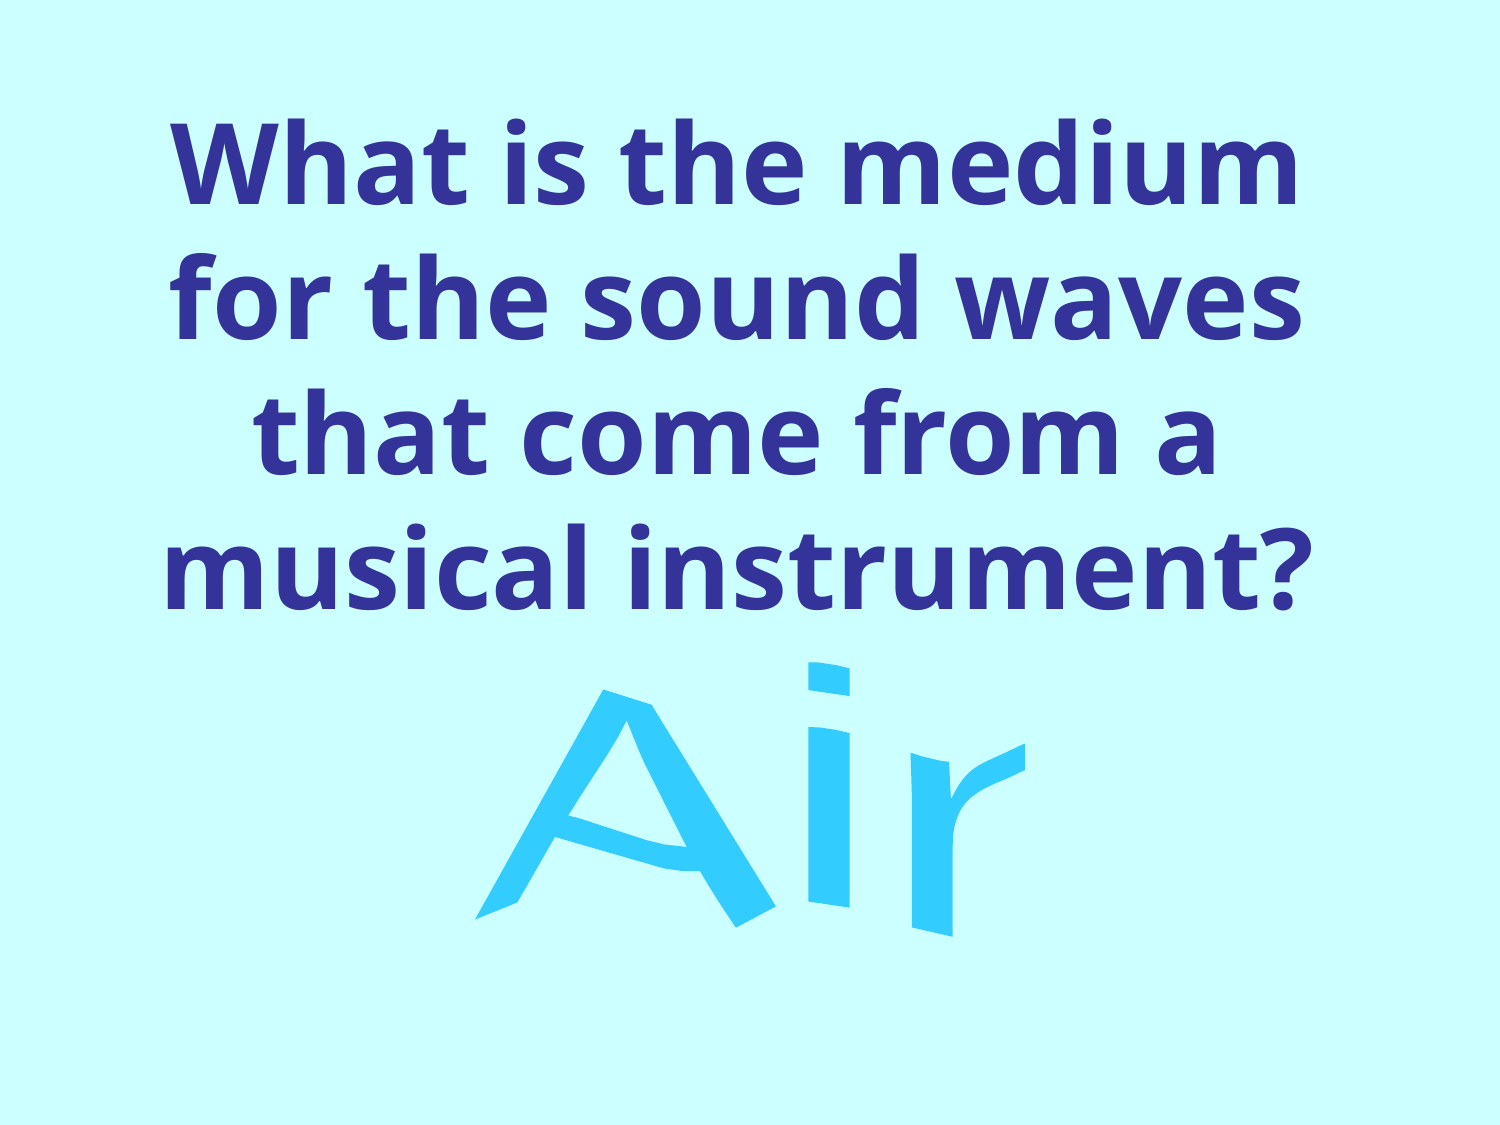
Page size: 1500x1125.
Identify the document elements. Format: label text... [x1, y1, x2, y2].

title What is the medium for the sound waves that come from a musical instrument? [62, 75, 1413, 650]
